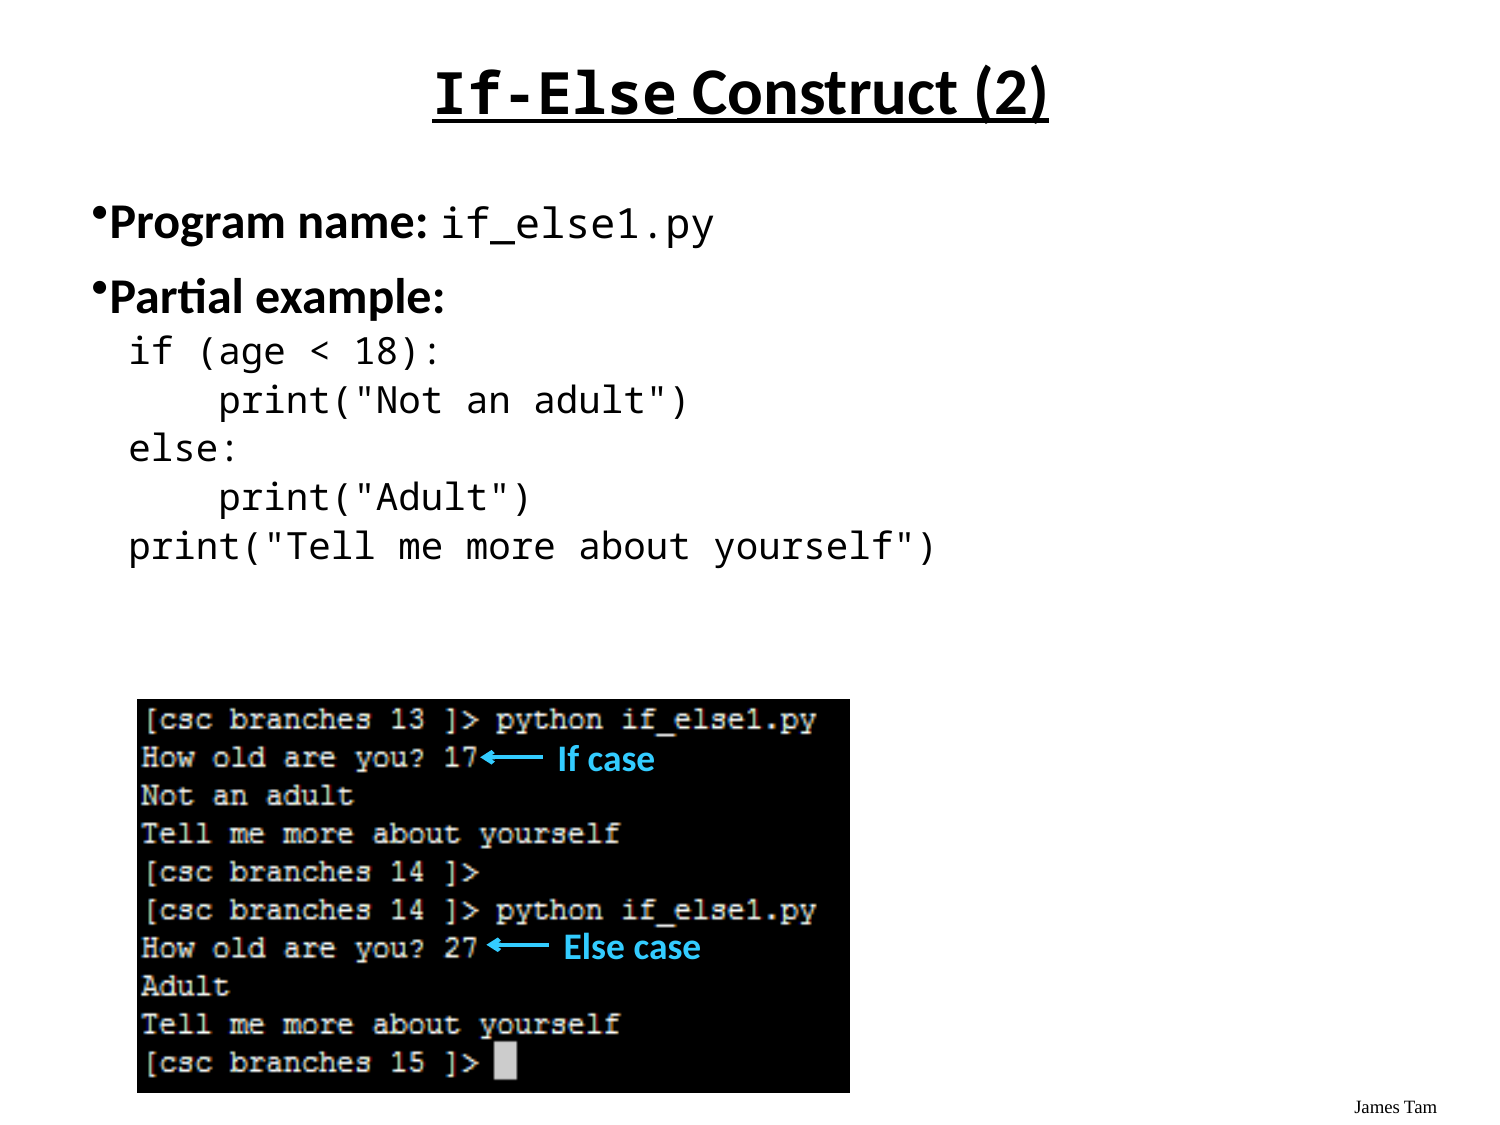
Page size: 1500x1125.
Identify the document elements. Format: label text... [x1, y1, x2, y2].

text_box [479, 726, 743, 788]
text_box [486, 914, 750, 976]
list Program name: if_else1.py Partial example: if (age < 18): print("Not an adult") else: print("Adult") print("Tell me more about yourself") [76, 180, 1418, 1062]
title If-Else Construct (2) [70, 49, 1411, 136]
picture [137, 699, 851, 1094]
